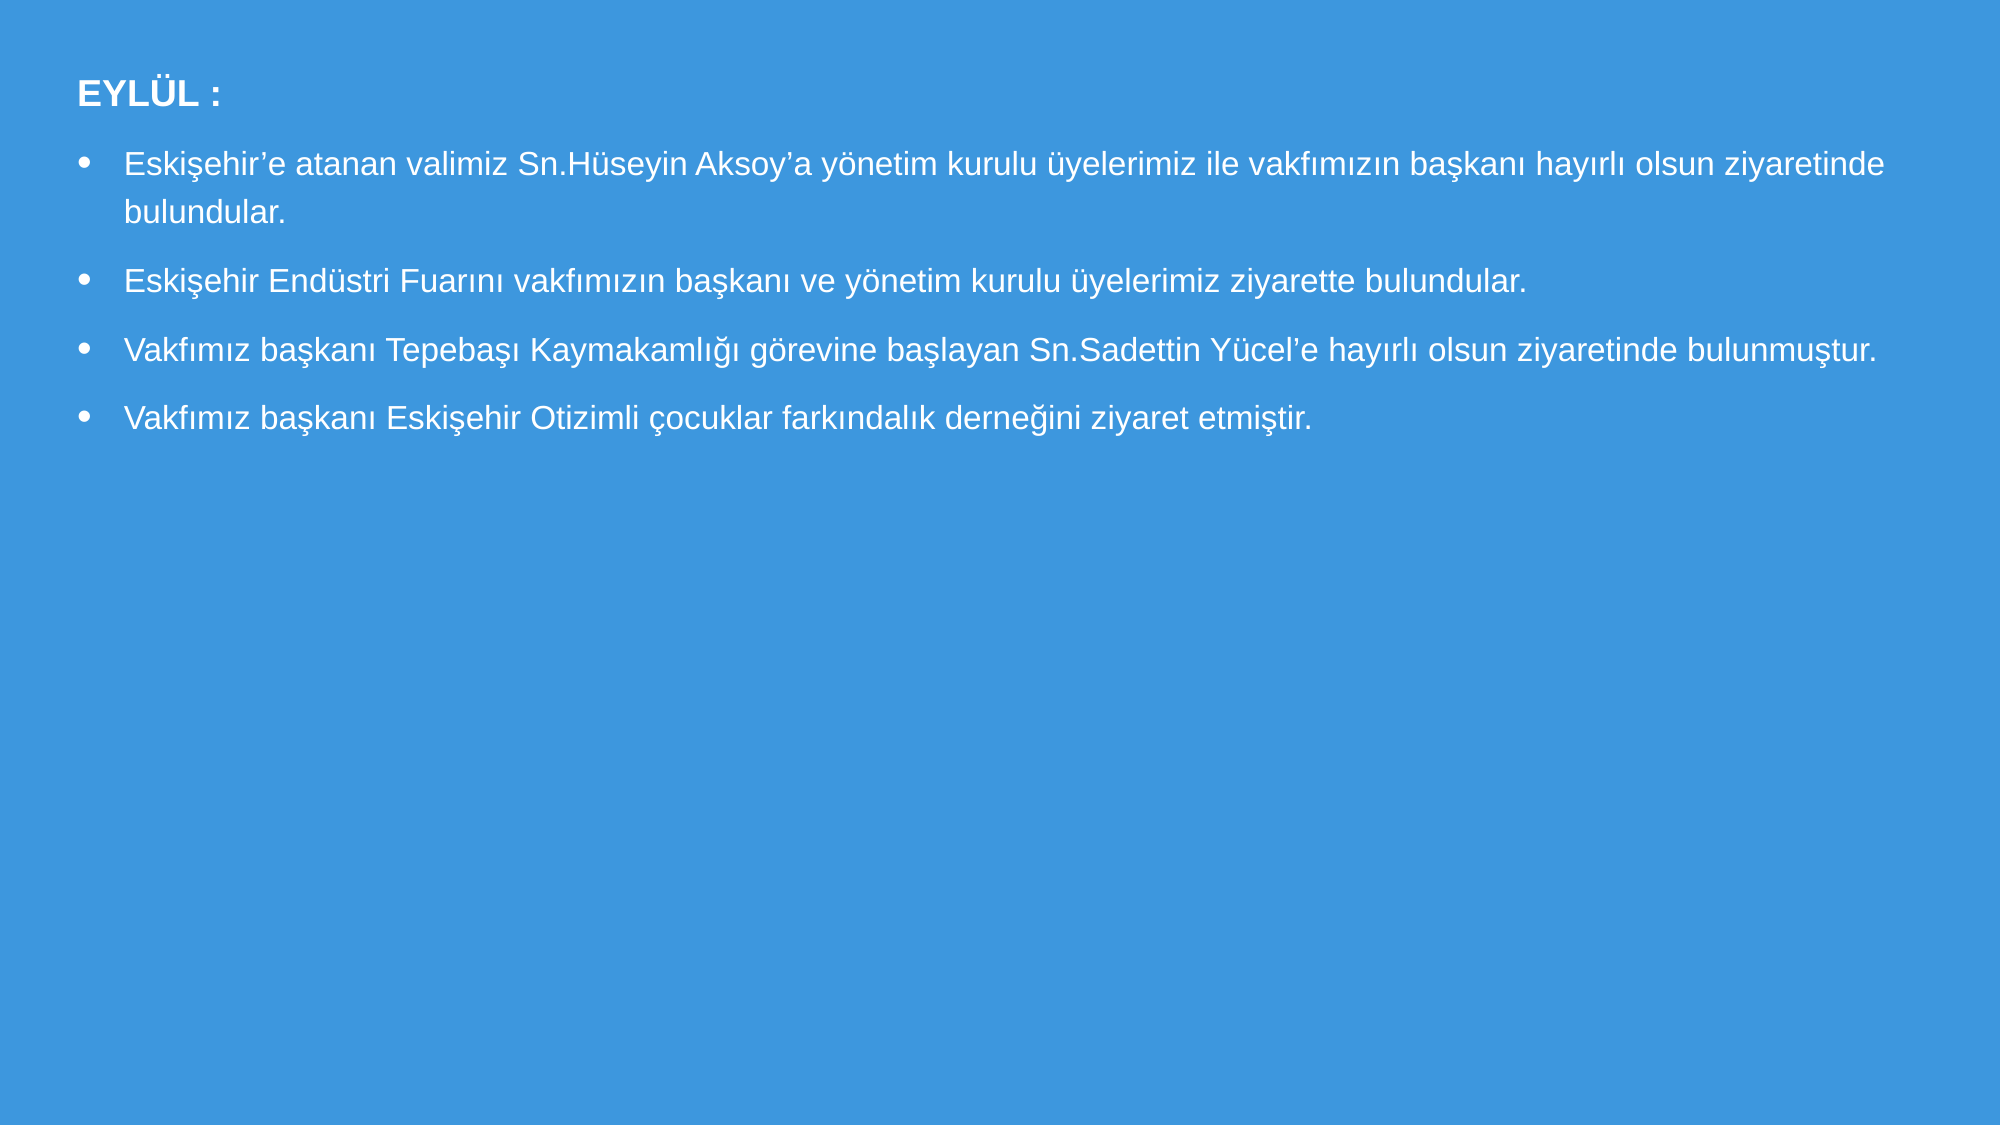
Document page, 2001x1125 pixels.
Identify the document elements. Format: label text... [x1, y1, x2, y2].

list EYLÜL : Eskişehir’e atanan valimiz Sn.Hüseyin Aksoy’a yönetim kurulu üyelerimiz ile vakfımızın başkanı hayırlı olsun ziyaretinde bulundular. Eskişehir Endüstri Fuarını vakfımızın başkanı ve yönetim kurulu üyelerimiz ziyarette bulundular. Vakfımız başkanı Tepebaşı Kaymakamlığı görevine başlayan Sn.Sadettin Yücel’e hayırlı olsun ziyaretinde bulunmuştur. Vakfımız başkanı Eskişehir Otizimli çocuklar farkındalık derneğini ziyaret etmiştir. [62, 52, 1963, 1064]
